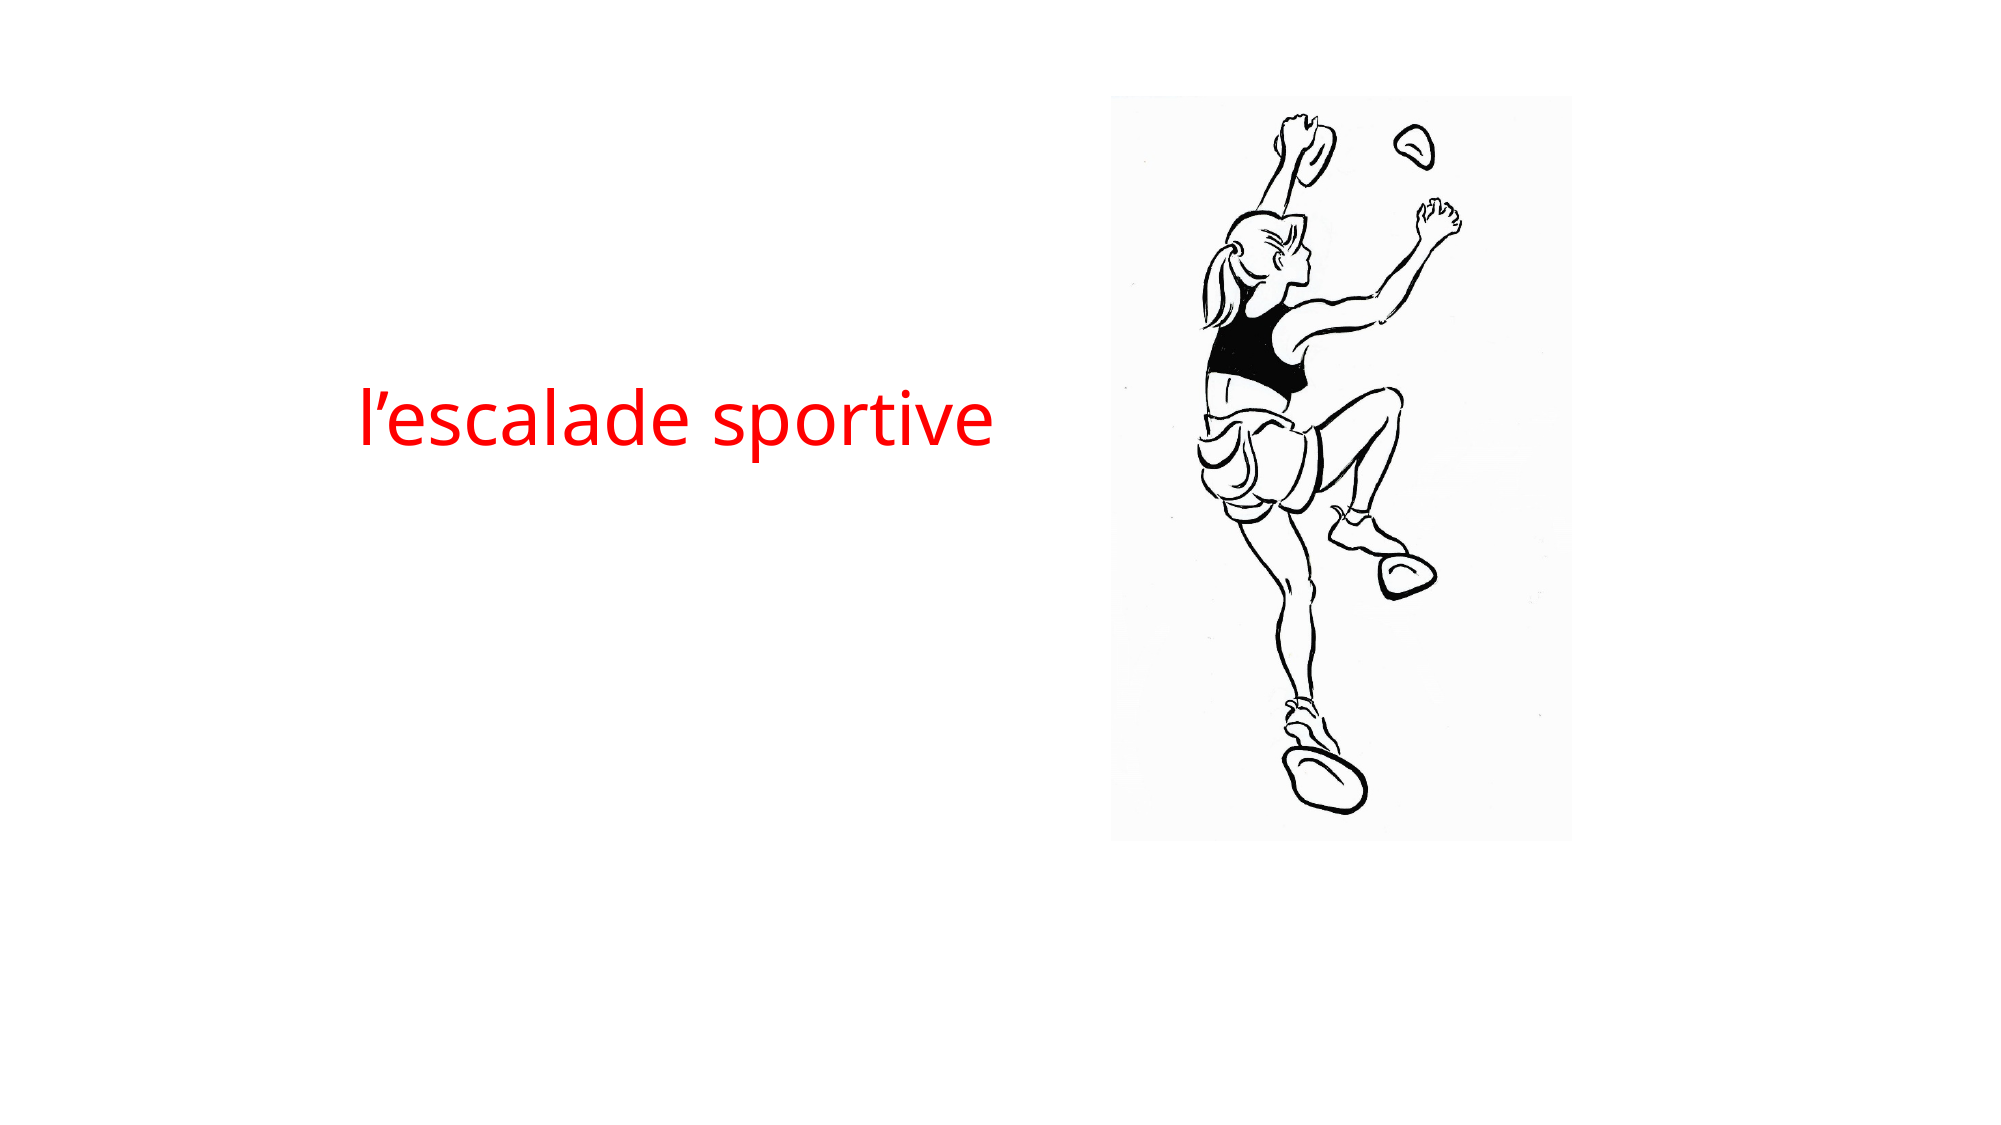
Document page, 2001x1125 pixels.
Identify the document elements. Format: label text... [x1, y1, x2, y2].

picture [1111, 96, 1572, 841]
list l’escalade sportive [338, 372, 1016, 999]
